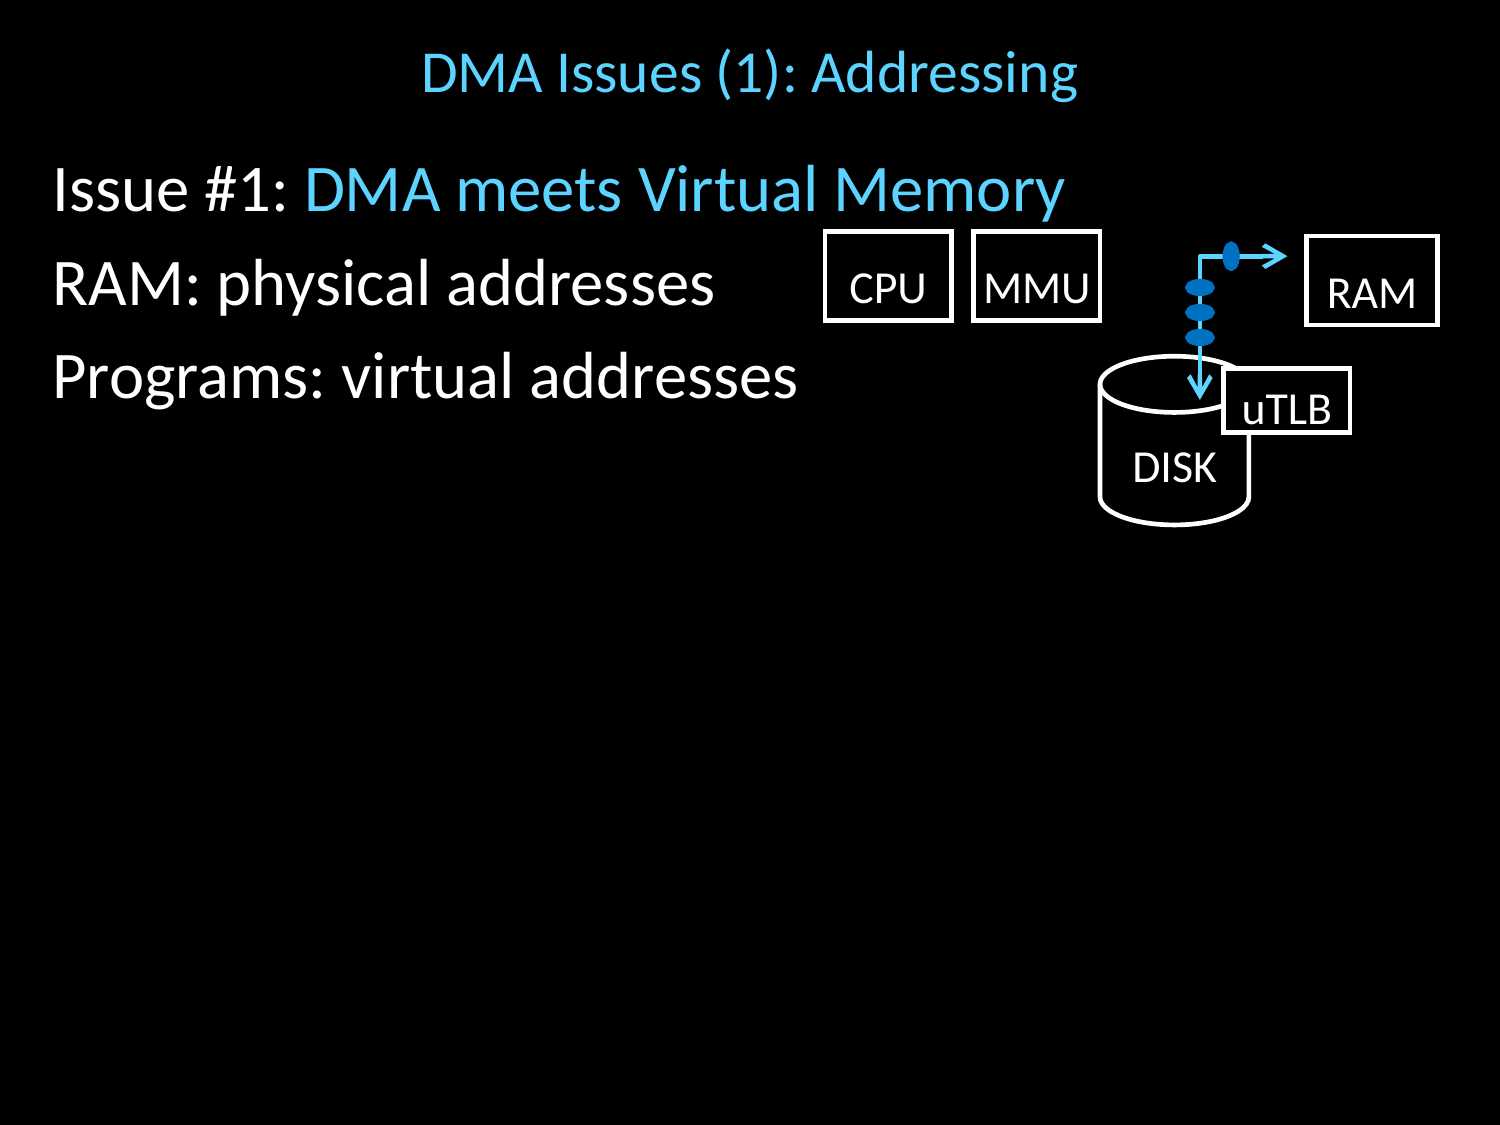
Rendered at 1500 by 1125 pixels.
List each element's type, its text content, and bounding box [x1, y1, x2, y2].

text_box [1187, 281, 1213, 294]
text_box MMU [973, 231, 1100, 321]
text_box DISK [1099, 356, 1249, 525]
text_box uTLB [1223, 368, 1350, 433]
title DMA Issues (1): Addressing [37, 24, 1463, 113]
text_box RAM [1306, 235, 1438, 325]
text_box [1188, 244, 1288, 400]
list Issue #1: DMA meets Virtual Memory RAM: physical addresses Programs: virtual addresses [37, 137, 1463, 1063]
text_box [1187, 306, 1213, 319]
text_box [1224, 243, 1238, 269]
text_box [1187, 331, 1213, 344]
text_box CPU [825, 231, 952, 321]
